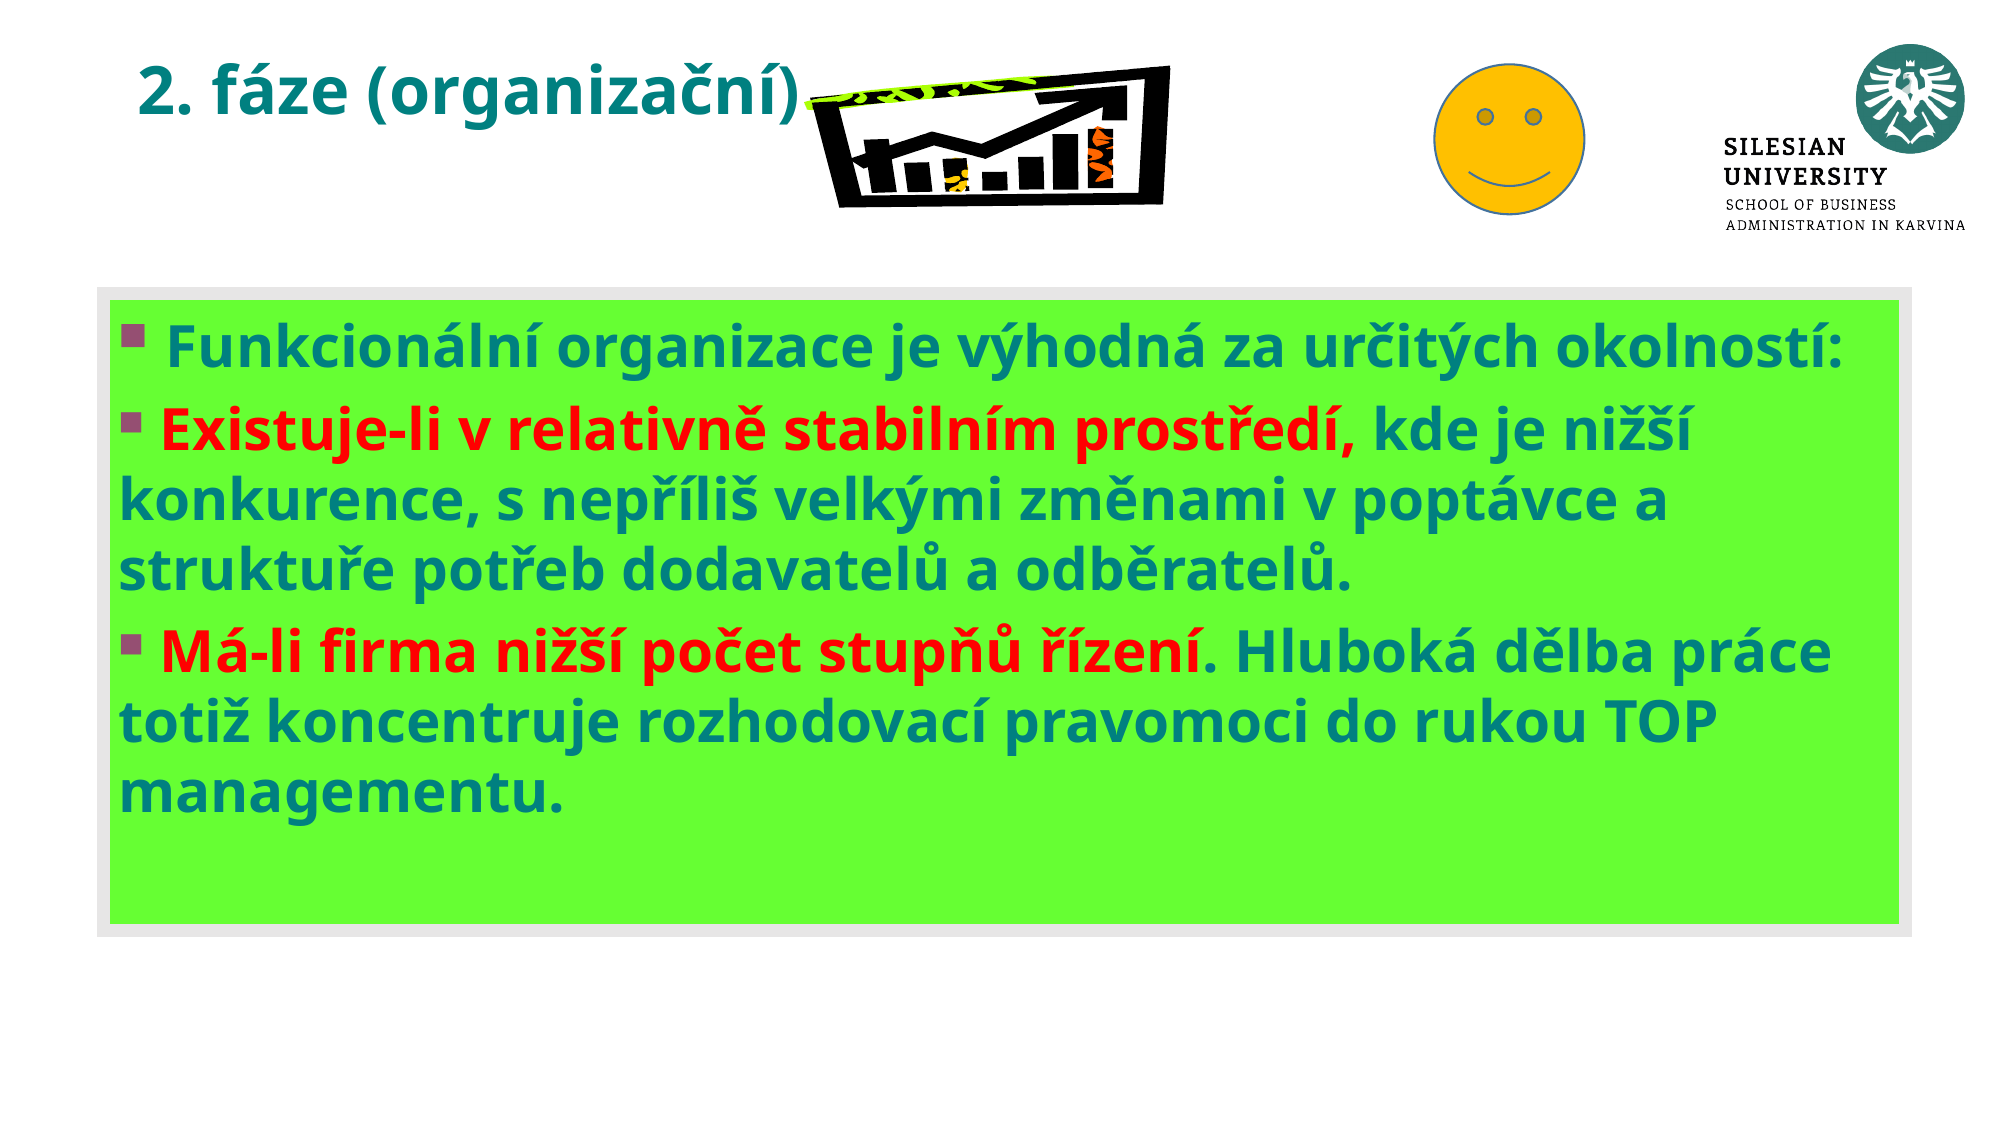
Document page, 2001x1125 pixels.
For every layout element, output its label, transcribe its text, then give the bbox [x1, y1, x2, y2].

text_box Funkcionální organizace je výhodná za určitých okolností: Existuje-li v relativně stabilním prostředí, kde je nižší konkurence, s nepříliš velkými změnami v poptávce a struktuře potřeb dodavatelů a odběratelů. Má-li firma nižší počet stupňů řízení. Hluboká dělba práce totiž koncentruje rozhodovací pravomoci do rukou TOP managementu. [103, 293, 1906, 931]
picture [1724, 44, 1965, 230]
picture [804, 65, 1171, 208]
title 2. fáze (organizační) [122, 35, 1401, 150]
text_box [1433, 63, 1586, 216]
